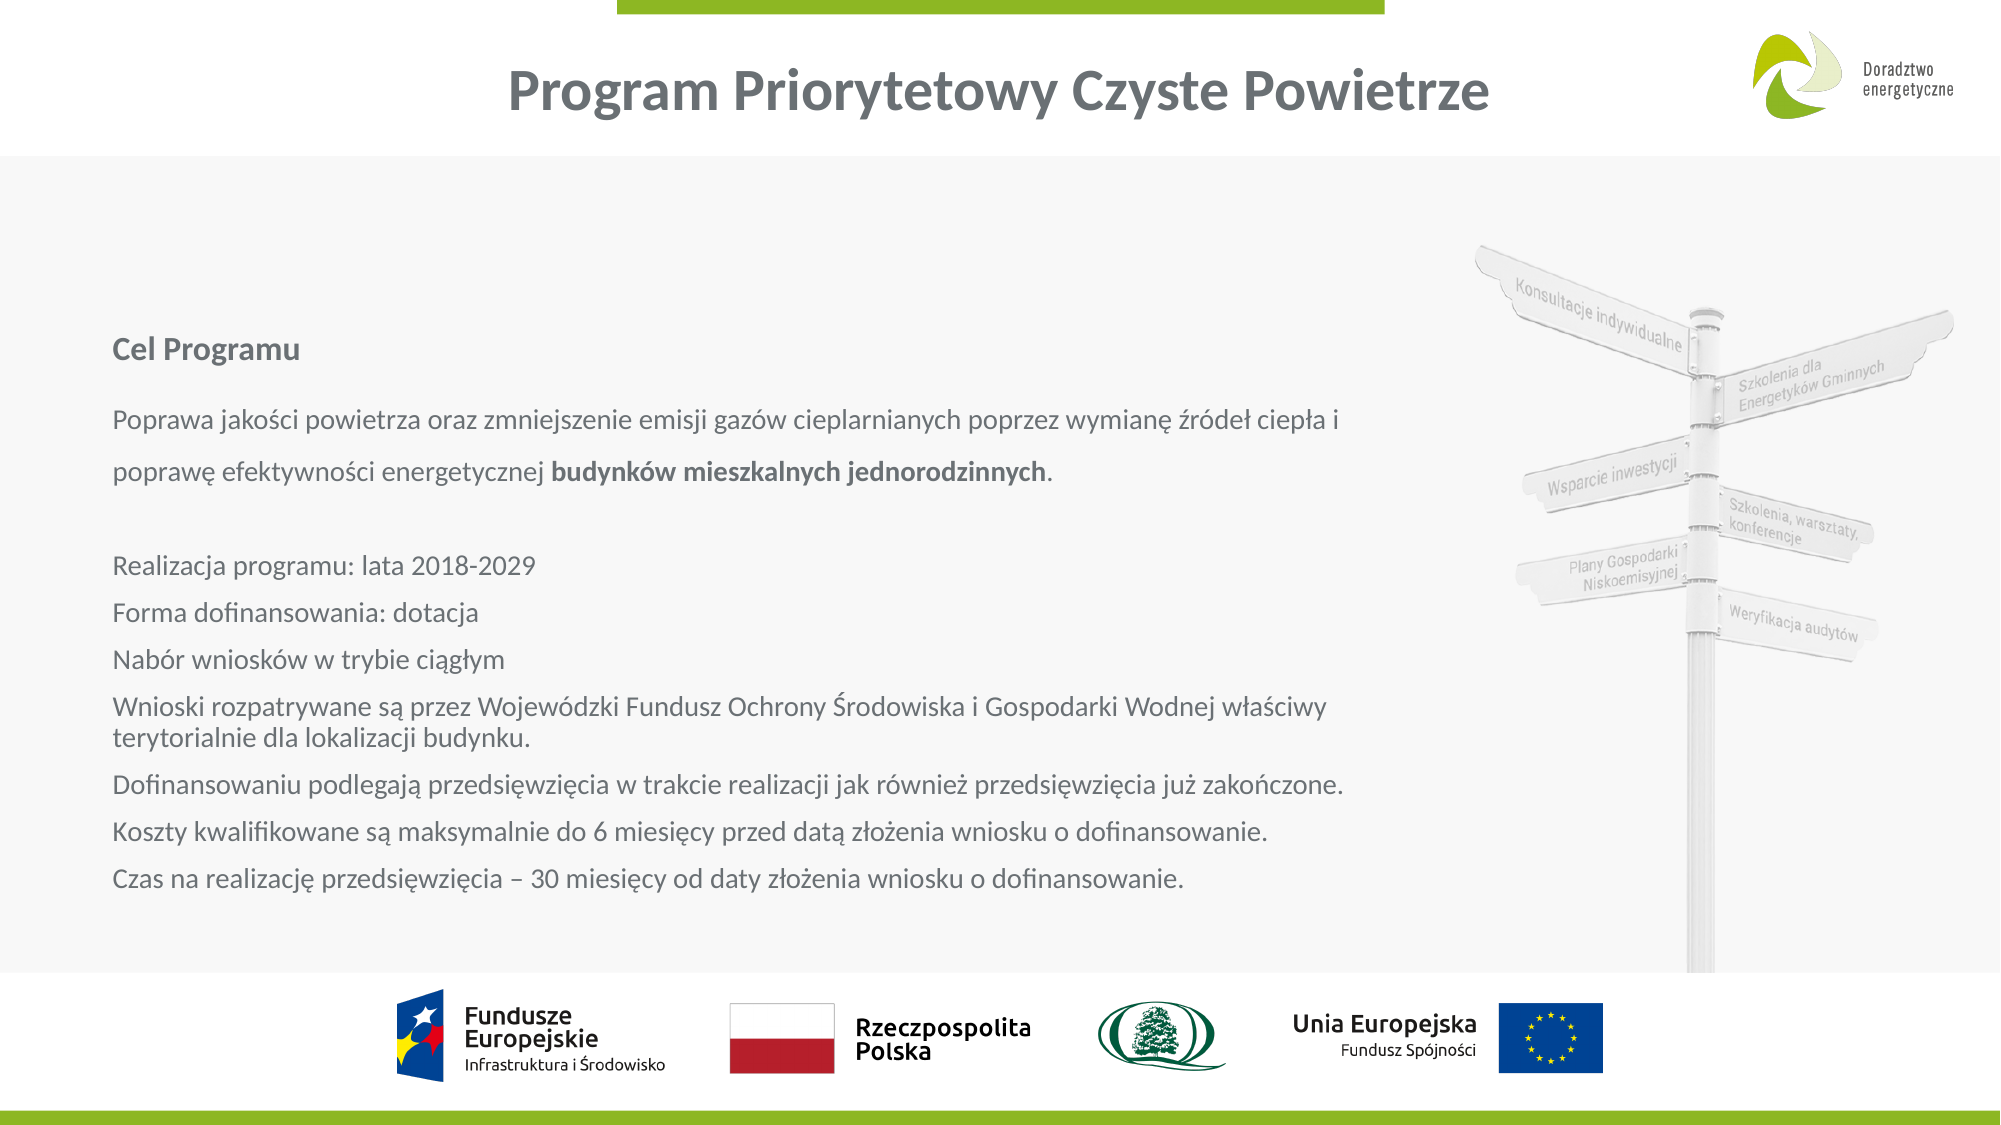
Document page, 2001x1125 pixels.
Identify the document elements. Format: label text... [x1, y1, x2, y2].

title Program Priorytetowy Czyste Powietrze [137, 51, 1863, 132]
picture [397, 989, 1603, 1082]
picture [1753, 31, 1953, 119]
list Cel Programu Poprawa jakości powietrza oraz zmniejszenie emisji gazów cieplarnianych poprzez wymianę źródeł ciepła i poprawę efektywności energetycznej budynków mieszkalnych jednorodzinnych. Realizacja programu: lata 2018-2029 Forma dofinansowania: dotacja Nabór wniosków w trybie ciągłym Wnioski rozpatrywane są przez Wojewódzki Fundusz Ochrony Środowiska i Gospodarki Wodnej właściwy terytorialnie dla lokalizacji budynku. Dofinansowaniu podlegają przedsięwzięcia w trakcie realizacji jak również przedsięwzięcia już zakończone. Koszty kwalifikowane są maksymalnie do 6 miesięcy przed datą złożenia wniosku o dofinansowanie. Czas na realizację przedsięwzięcia – 30 miesięcy od daty złożenia wniosku o dofinansowanie. [97, 299, 1385, 917]
